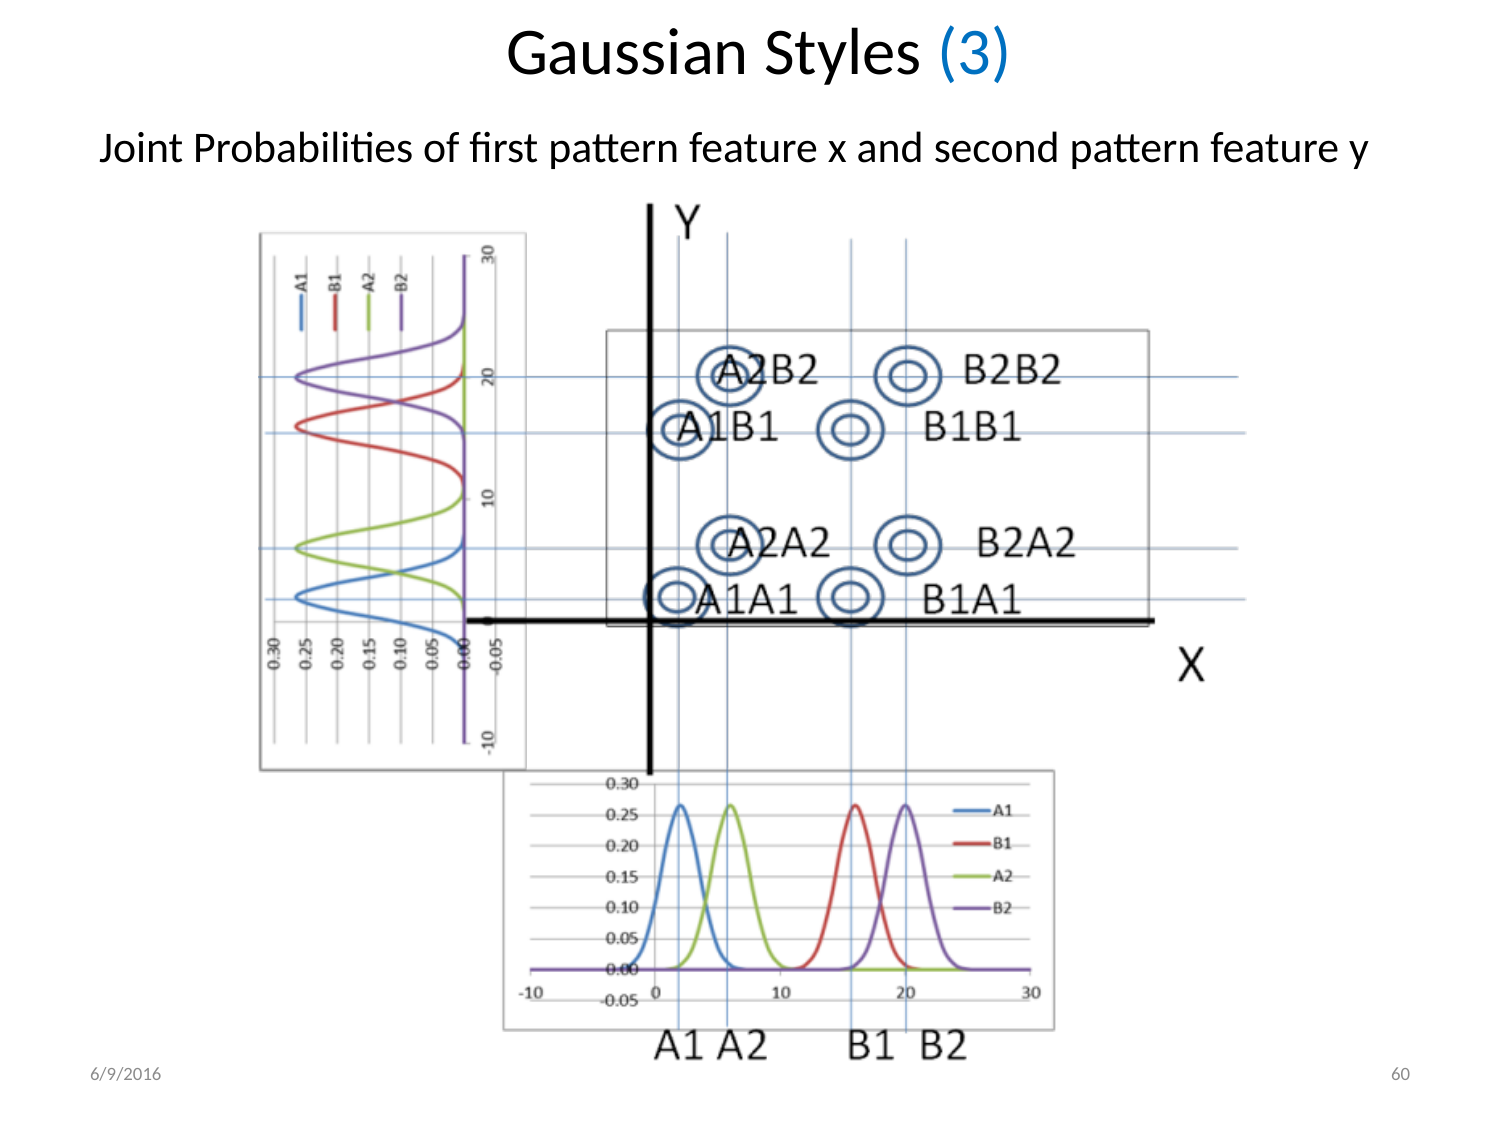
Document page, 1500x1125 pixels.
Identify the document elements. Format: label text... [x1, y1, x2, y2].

picture [257, 179, 1247, 1081]
text_box Joint Probabilities of first pattern feature x and second pattern feature y [84, 111, 1395, 180]
text_box Gaussian Styles (3) [491, 0, 1027, 95]
slide_number 60 [1074, 1042, 1425, 1103]
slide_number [75, 1042, 425, 1103]
